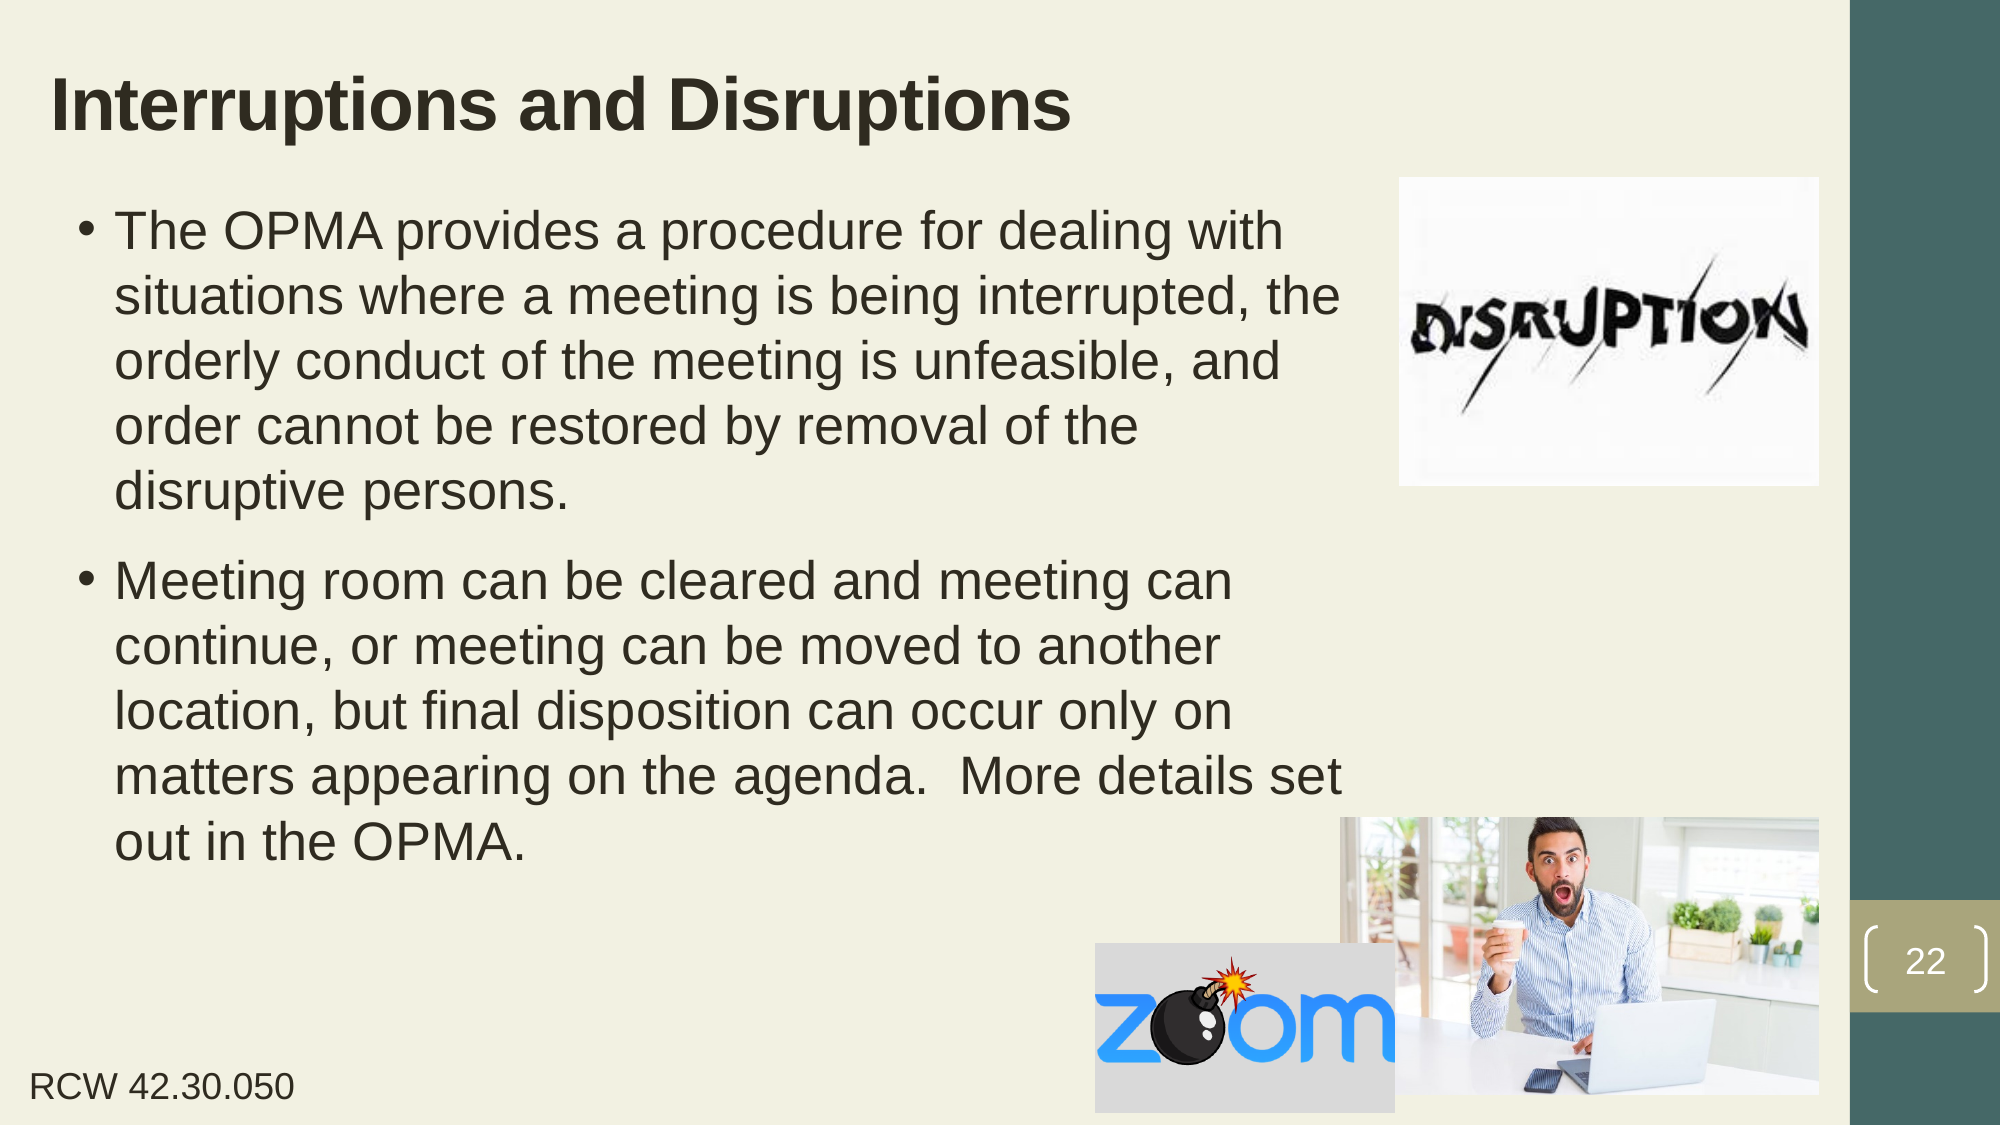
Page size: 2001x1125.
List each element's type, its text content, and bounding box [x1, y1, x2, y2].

picture [1094, 816, 1819, 1113]
slide_number 22 [1864, 925, 1988, 994]
text_box RCW 42.30.050 [0, 1054, 438, 1115]
list The OPMA provides a procedure for dealing with situations where a meeting is being interrupted, the orderly conduct of the meeting is unfeasible, and order cannot be restored by removal of the disruptive persons. Meeting room can be cleared and meeting can continue, or meeting can be moved to another location, but final disposition can occur only on matters appearing on the agenda. More details set out in the OPMA. [43, 187, 1400, 944]
picture [1399, 177, 1820, 487]
text_box Interruptions and Disruptions [35, 49, 1626, 155]
